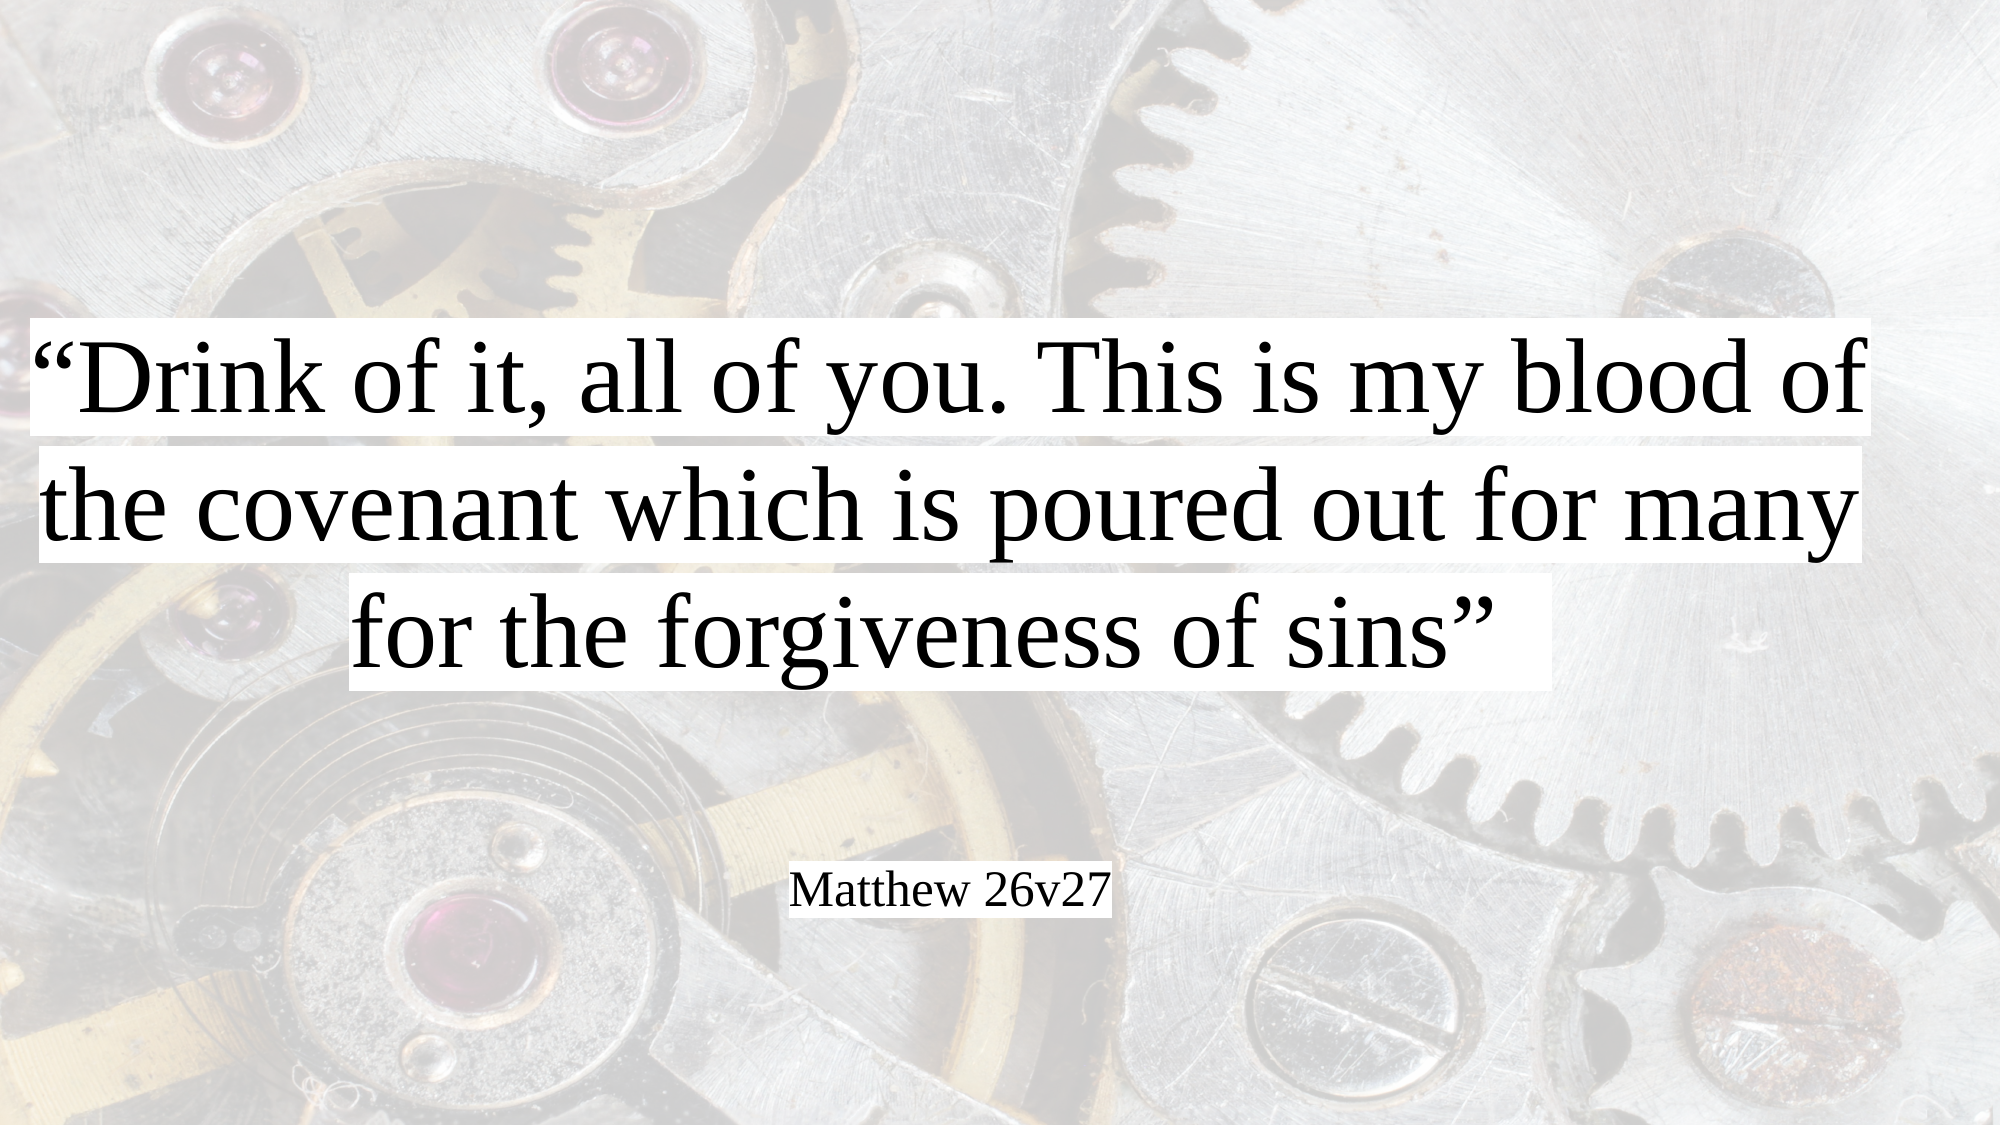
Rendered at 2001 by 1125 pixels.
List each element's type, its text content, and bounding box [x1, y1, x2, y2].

list “Drink of it, all of you. This is my blood of the covenant which is poured out for many for the forgiveness of sins” Matthew 26v27 [0, 299, 1912, 935]
